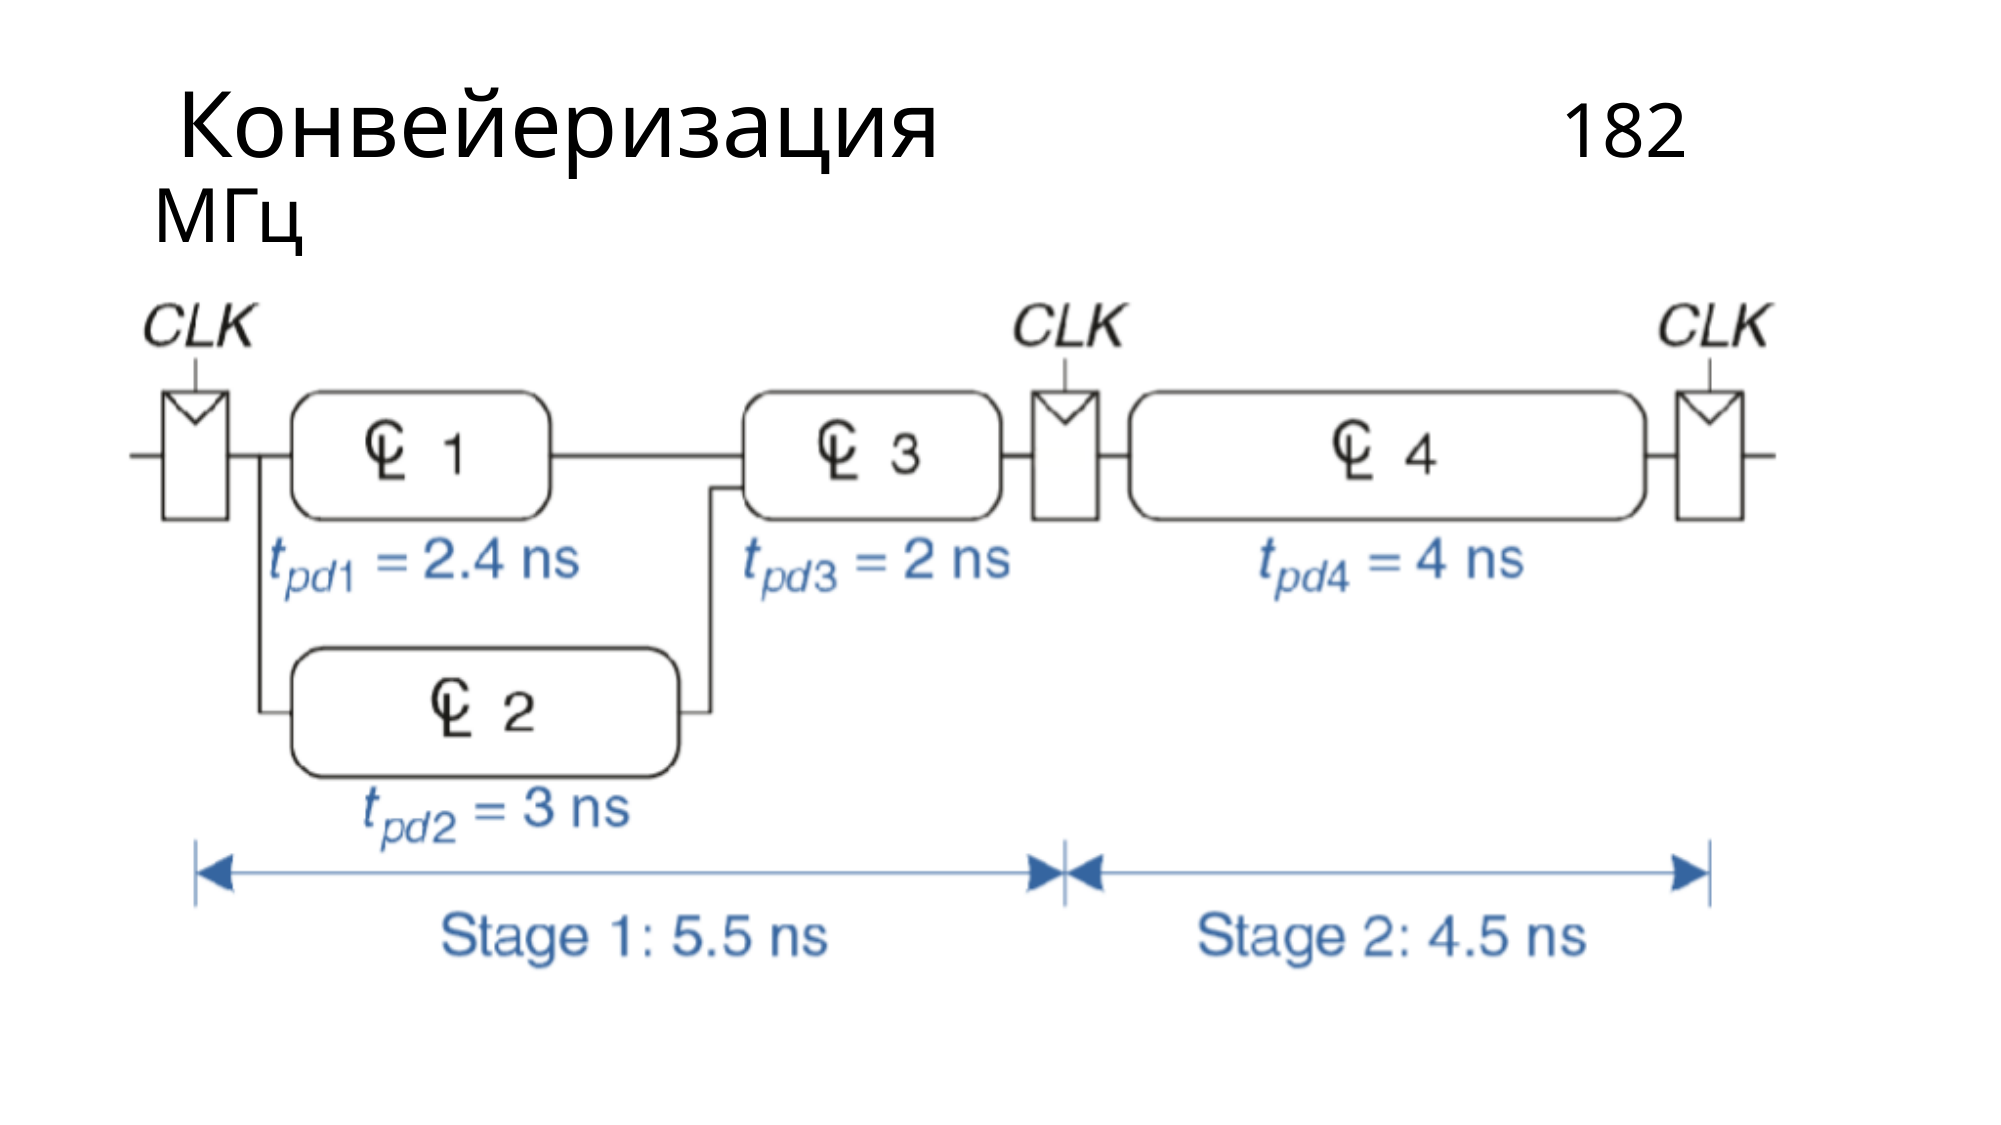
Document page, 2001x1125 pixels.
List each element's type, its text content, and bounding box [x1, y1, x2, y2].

title Конвейеризация 182 МГц [137, 59, 1863, 278]
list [116, 291, 1794, 985]
